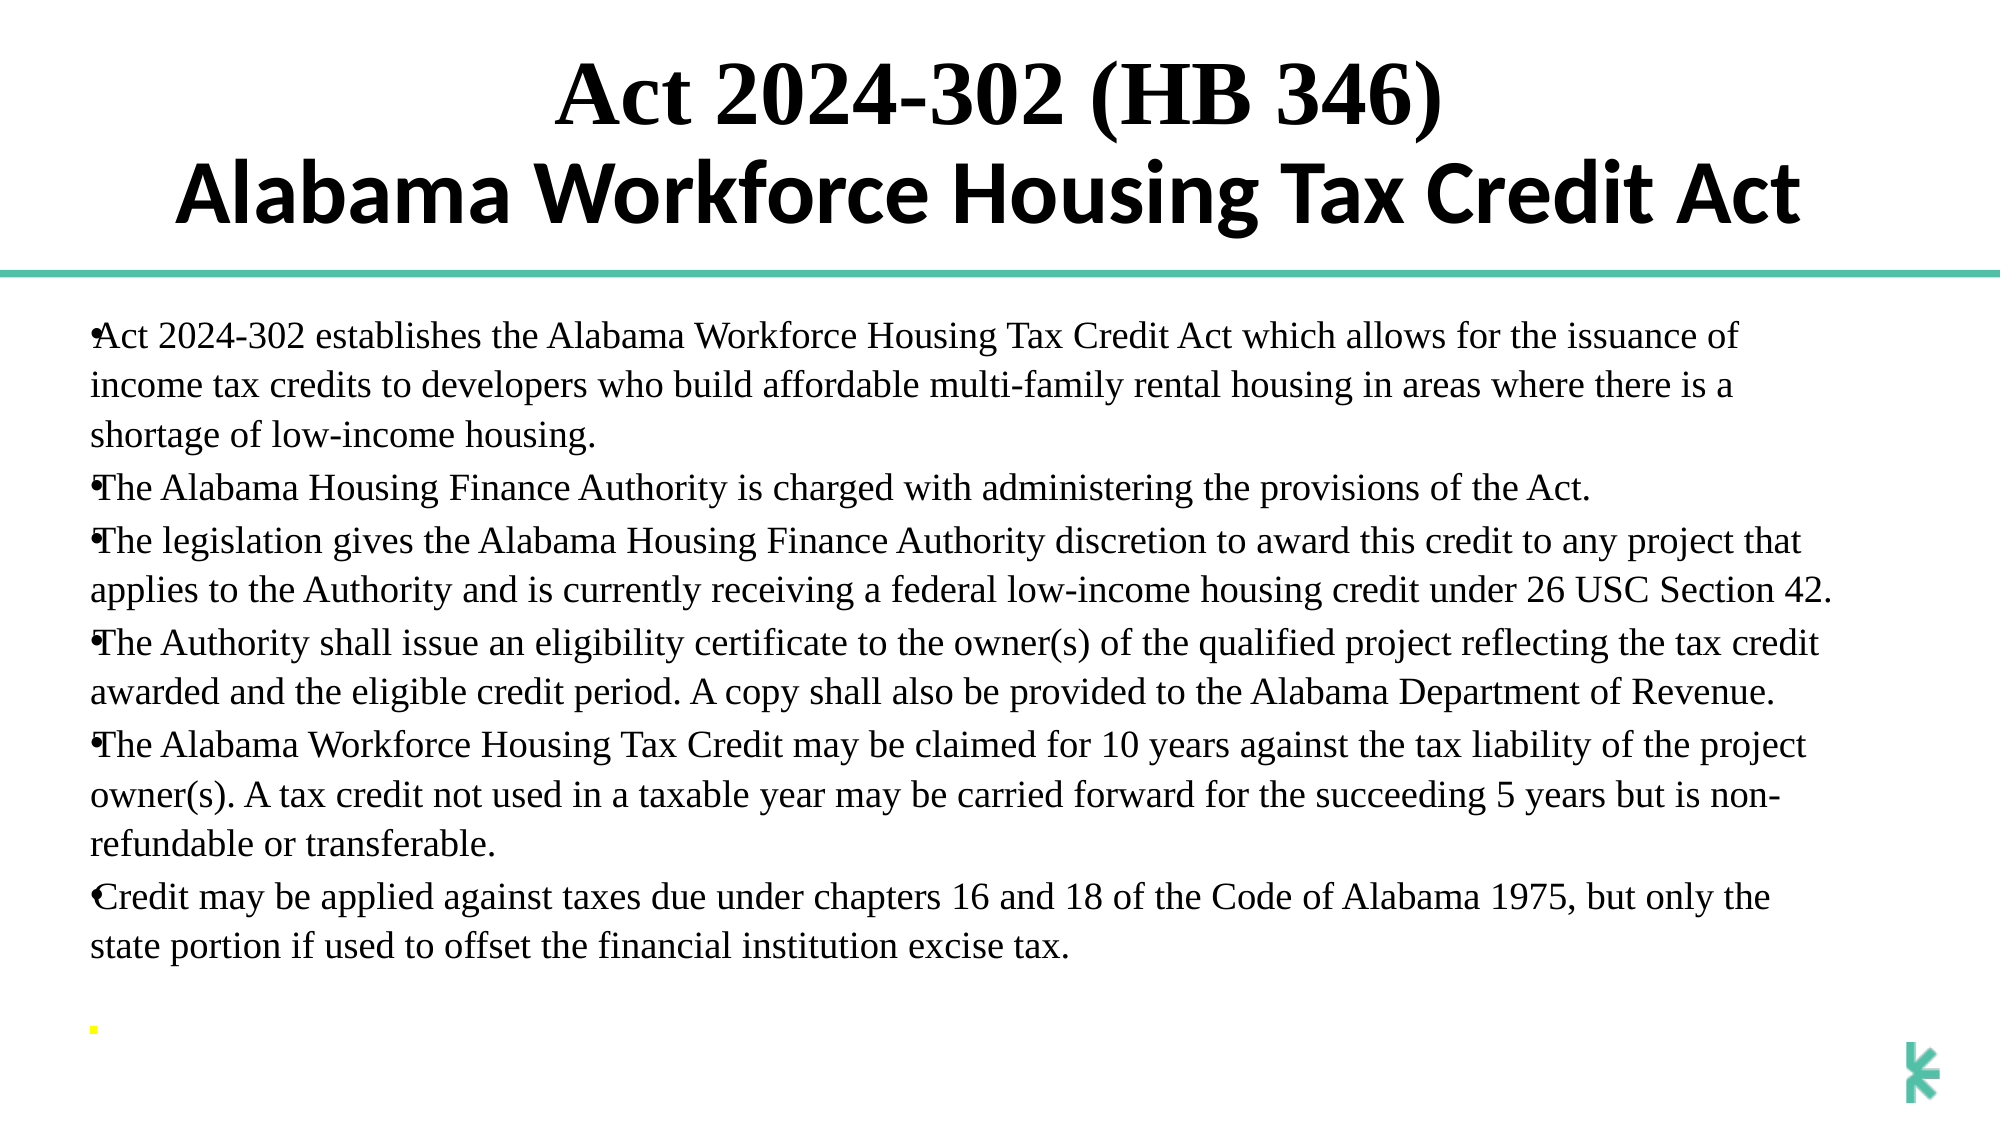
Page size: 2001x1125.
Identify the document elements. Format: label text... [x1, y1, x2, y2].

list Act 2024-302 establishes the Alabama Workforce Housing Tax Credit Act which allows for the issuance of income tax credits to developers who build affordable multi-family rental housing in areas where there is a shortage of low-income housing. The Alabama Housing Finance Authority is charged with administering the provisions of the Act. The legislation gives the Alabama Housing Finance Authority discretion to award this credit to any project that applies to the Authority and is currently receiving a federal low-income housing credit under 26 USC Section 42. The Authority shall issue an eligibility certificate to the owner(s) of the qualified project reflecting the tax credit awarded and the eligible credit period. A copy shall also be provided to the Alabama Department of Revenue. The Alabama Workforce Housing Tax Credit may be claimed for 10 years against the tax liability of the project owner(s). A tax credit not used in a taxable year may be carried forward for the succeeding 5 years but is non-refundable or transferable. Credit may be applied against taxes due under chapters 16 and 18 of the Code of Alabama 1975, but only the state portion if used to offset the financial institution excise tax. [75, 299, 1863, 1114]
title Act 2024-302 (HB 346) Alabama Workforce Housing Tax Credit Act [137, 11, 1863, 278]
